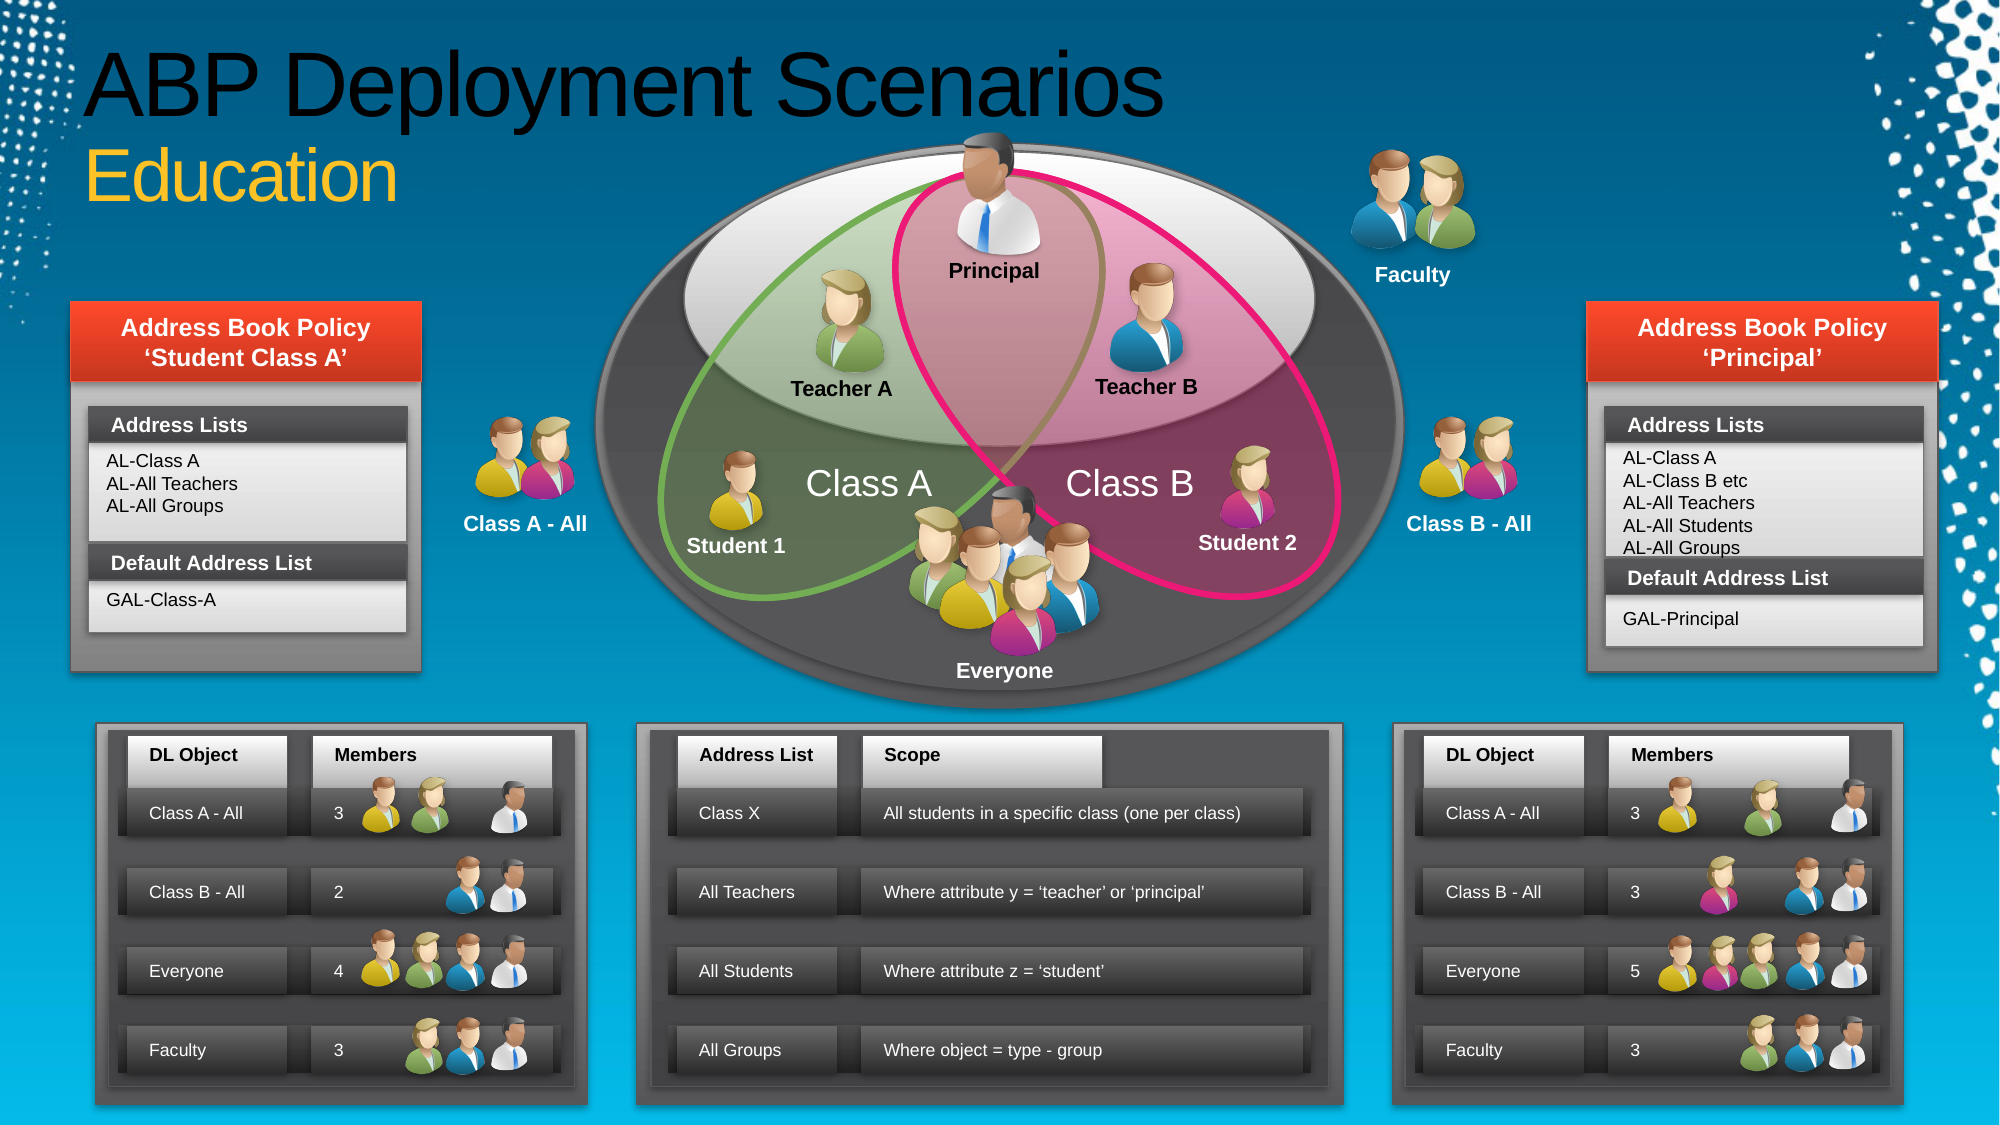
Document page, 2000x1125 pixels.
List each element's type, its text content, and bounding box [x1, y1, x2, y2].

picture [1948, 413, 1958, 424]
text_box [1350, 414, 1581, 545]
picture [1963, 278, 1976, 291]
picture [1983, 404, 1992, 414]
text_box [1392, 722, 1904, 1105]
picture [1909, 274, 1920, 291]
picture [1973, 368, 1982, 380]
picture [1925, 141, 1935, 155]
picture [1978, 517, 1987, 527]
picture [1921, 0, 1934, 8]
picture [1963, 589, 1976, 607]
picture [1938, 122, 1950, 133]
picture [0, 24, 9, 33]
picture [1955, 557, 1965, 573]
picture [54, 76, 60, 83]
picture [1942, 465, 1958, 483]
picture [1932, 235, 1943, 241]
picture [26, 57, 34, 68]
picture [1950, 359, 1960, 366]
picture [1920, 257, 1932, 264]
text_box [908, 481, 1100, 692]
picture [1968, 481, 1978, 492]
title ABP Deployment Scenarios Education [83, 37, 1917, 220]
picture [43, 42, 49, 53]
picture [33, 88, 42, 97]
picture [31, 131, 37, 138]
picture [1958, 445, 1968, 460]
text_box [1586, 301, 1939, 673]
picture [16, 22, 23, 34]
picture [1957, 187, 1971, 200]
picture [1946, 525, 1956, 533]
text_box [846, 236, 1387, 532]
picture [1900, 240, 1912, 254]
picture [0, 155, 5, 163]
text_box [612, 238, 843, 533]
picture [1925, 87, 1941, 99]
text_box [919, 128, 1070, 292]
picture [56, 47, 64, 55]
picture [18, 0, 29, 6]
picture [38, 74, 47, 80]
picture [1963, 335, 1972, 344]
picture [33, 0, 42, 10]
picture [1972, 570, 1986, 583]
picture [1960, 392, 1970, 403]
picture [1992, 438, 2000, 448]
picture [1945, 213, 1955, 220]
picture [1972, 312, 1985, 322]
picture [1979, 657, 1995, 676]
picture [9, 84, 15, 91]
picture [24, 72, 32, 79]
picture [10, 69, 17, 78]
picture [1108, 262, 1185, 373]
picture [11, 55, 21, 64]
picture [33, 116, 40, 124]
picture [1911, 223, 1918, 230]
picture [1995, 582, 2000, 595]
picture [1935, 177, 1945, 189]
picture [1990, 492, 2000, 505]
picture [34, 101, 43, 111]
picture [1991, 637, 2000, 652]
picture [1955, 246, 1965, 256]
picture [17, 129, 23, 136]
picture [28, 42, 36, 53]
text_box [1391, 304, 1405, 413]
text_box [428, 414, 623, 545]
picture [55, 62, 62, 69]
picture [13, 41, 25, 49]
picture [6, 97, 12, 105]
picture [1984, 349, 1992, 357]
picture [1969, 625, 1985, 642]
picture [42, 31, 53, 39]
picture [1941, 324, 1952, 332]
picture [1970, 426, 1980, 436]
picture [3, 10, 11, 18]
picture [1993, 321, 2000, 339]
picture [1952, 502, 1967, 516]
picture [1922, 200, 1934, 207]
picture [1982, 714, 1993, 729]
picture [41, 59, 48, 67]
picture [47, 0, 57, 10]
picture [1974, 683, 1985, 694]
picture [1942, 269, 1953, 276]
picture [1963, 535, 1977, 550]
picture [1917, 109, 1924, 119]
picture [1988, 691, 2000, 709]
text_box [1349, 149, 1476, 296]
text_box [659, 449, 813, 567]
picture [1946, 155, 1961, 167]
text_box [1074, 142, 1405, 235]
picture [1980, 460, 1987, 469]
picture [1953, 301, 1962, 312]
picture [1939, 379, 1948, 391]
picture [1917, 164, 1923, 177]
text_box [815, 450, 1167, 512]
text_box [95, 722, 587, 1105]
picture [18, 13, 26, 19]
picture [1988, 547, 2000, 561]
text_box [594, 538, 1405, 709]
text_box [70, 301, 422, 673]
picture [58, 32, 66, 41]
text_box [1172, 443, 1324, 564]
picture [29, 27, 38, 38]
picture [30, 14, 40, 23]
picture [1929, 27, 1945, 45]
picture [45, 16, 55, 24]
picture [1994, 382, 2000, 391]
picture [16, 143, 21, 151]
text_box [594, 142, 913, 413]
picture [1930, 291, 1941, 297]
picture [1981, 604, 2000, 620]
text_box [636, 722, 1344, 1105]
picture [1939, 431, 1946, 449]
picture [815, 268, 885, 375]
picture [1991, 747, 2000, 765]
picture [0, 40, 9, 45]
picture [1935, 0, 2000, 306]
